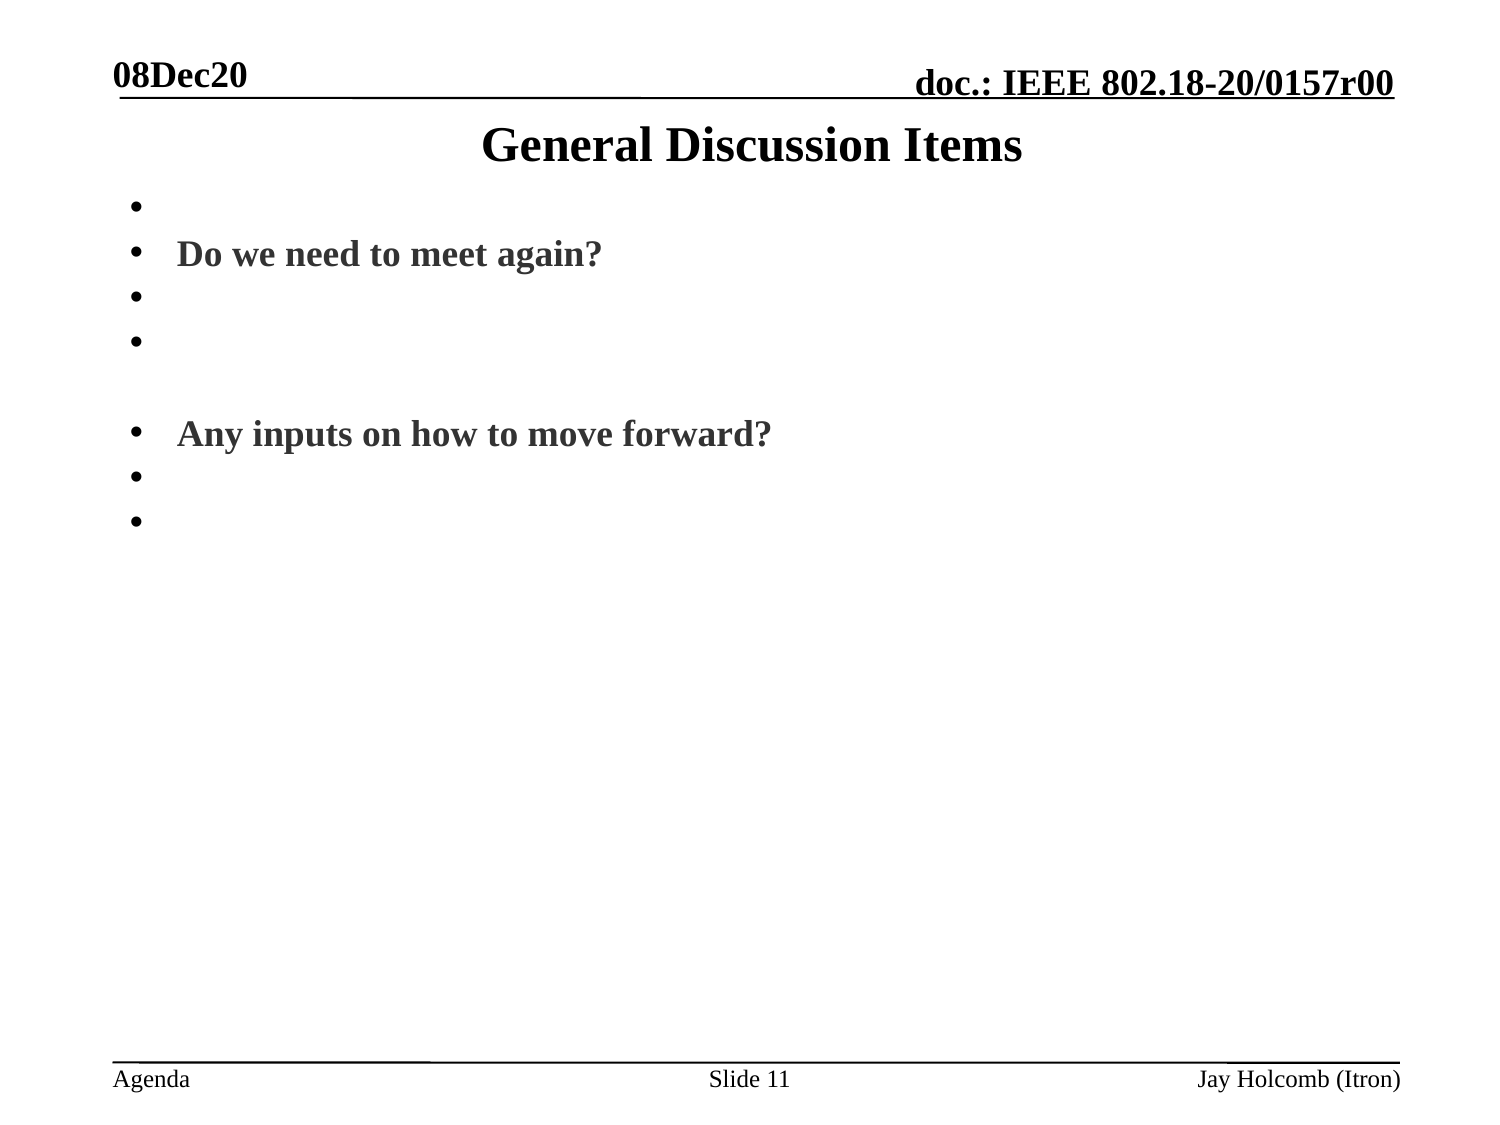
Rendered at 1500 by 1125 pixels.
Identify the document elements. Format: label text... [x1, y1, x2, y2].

slide_number Slide 11 [699, 1061, 800, 1123]
footer Jay Holcomb (Itron) [878, 1061, 1402, 1093]
list Do we need to meet again? Any inputs on how to move forward? [114, 176, 1453, 1076]
title General Discussion Items [114, 103, 1390, 176]
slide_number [112, 49, 488, 95]
